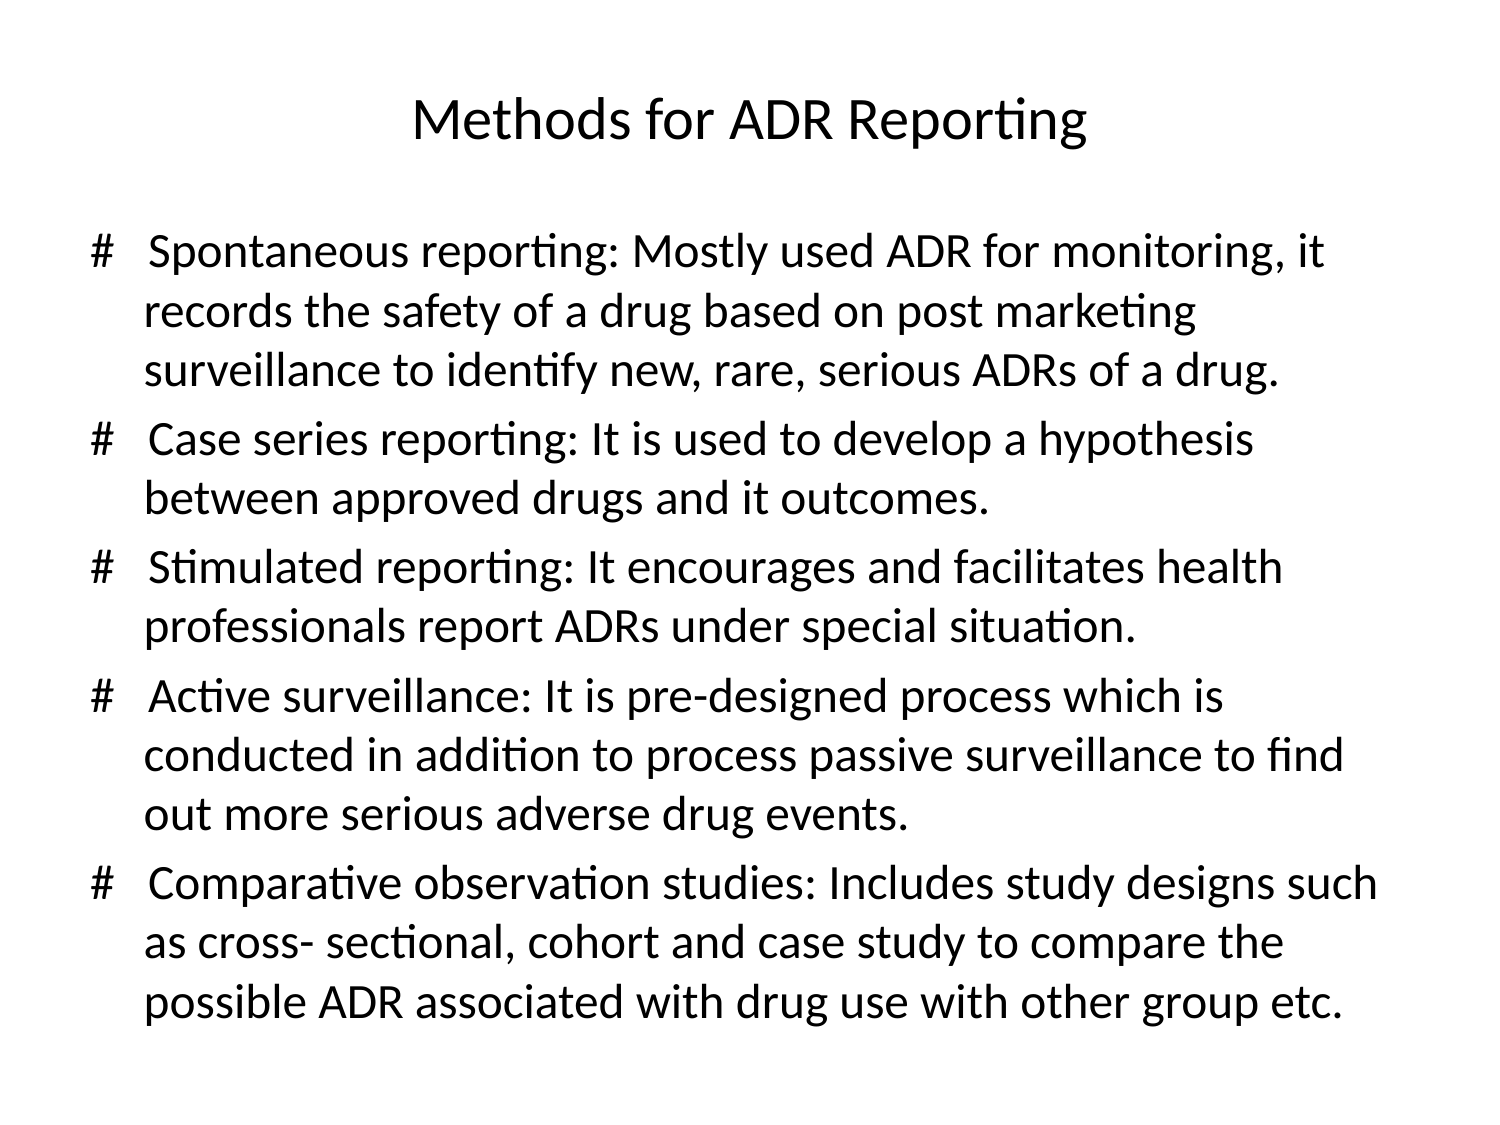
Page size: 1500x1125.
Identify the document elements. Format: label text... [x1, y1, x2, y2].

list # Spontaneous reporting: Mostly used ADR for monitoring, it records the safety of a drug based on post marketing surveillance to identify new, rare, serious ADRs of a drug. # Case series reporting: It is used to develop a hypothesis between approved drugs and it outcomes. # Stimulated reporting: It encourages and facilitates health professionals report ADRs under special situation. # Active surveillance: It is pre-designed process which is conducted in addition to process passive surveillance to find out more serious adverse drug events. # Comparative observation studies: Includes study designs such as cross- sectional, cohort and case study to compare the possible ADR associated with drug use with other group etc. [75, 210, 1425, 1090]
title Methods for ADR Reporting [75, 70, 1425, 210]
